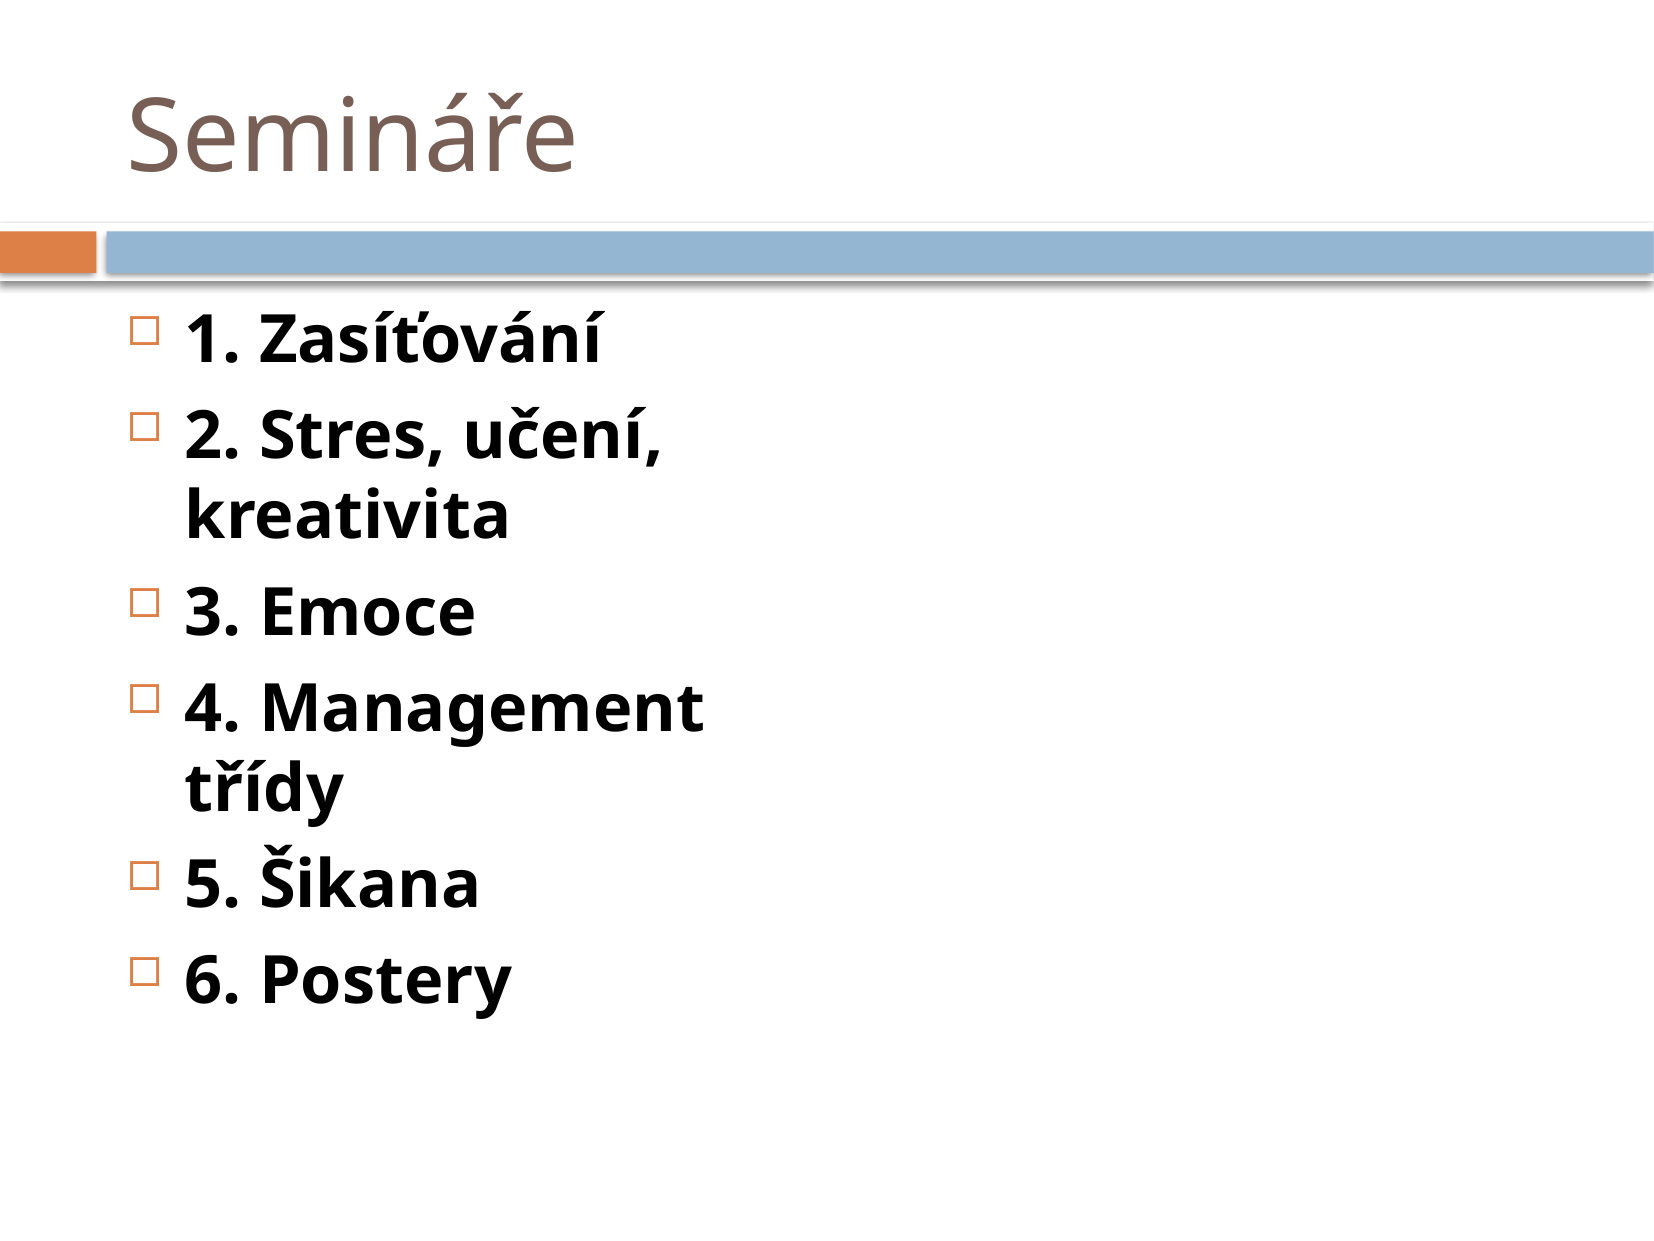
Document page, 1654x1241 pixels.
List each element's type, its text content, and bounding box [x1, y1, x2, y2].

title Semináře [109, 41, 1585, 221]
list 1. Zasíťování 2. Stres, učení, kreativita 3. Emoce 4. Management třídy 5. Šikana 6. Postery [109, 287, 814, 1115]
